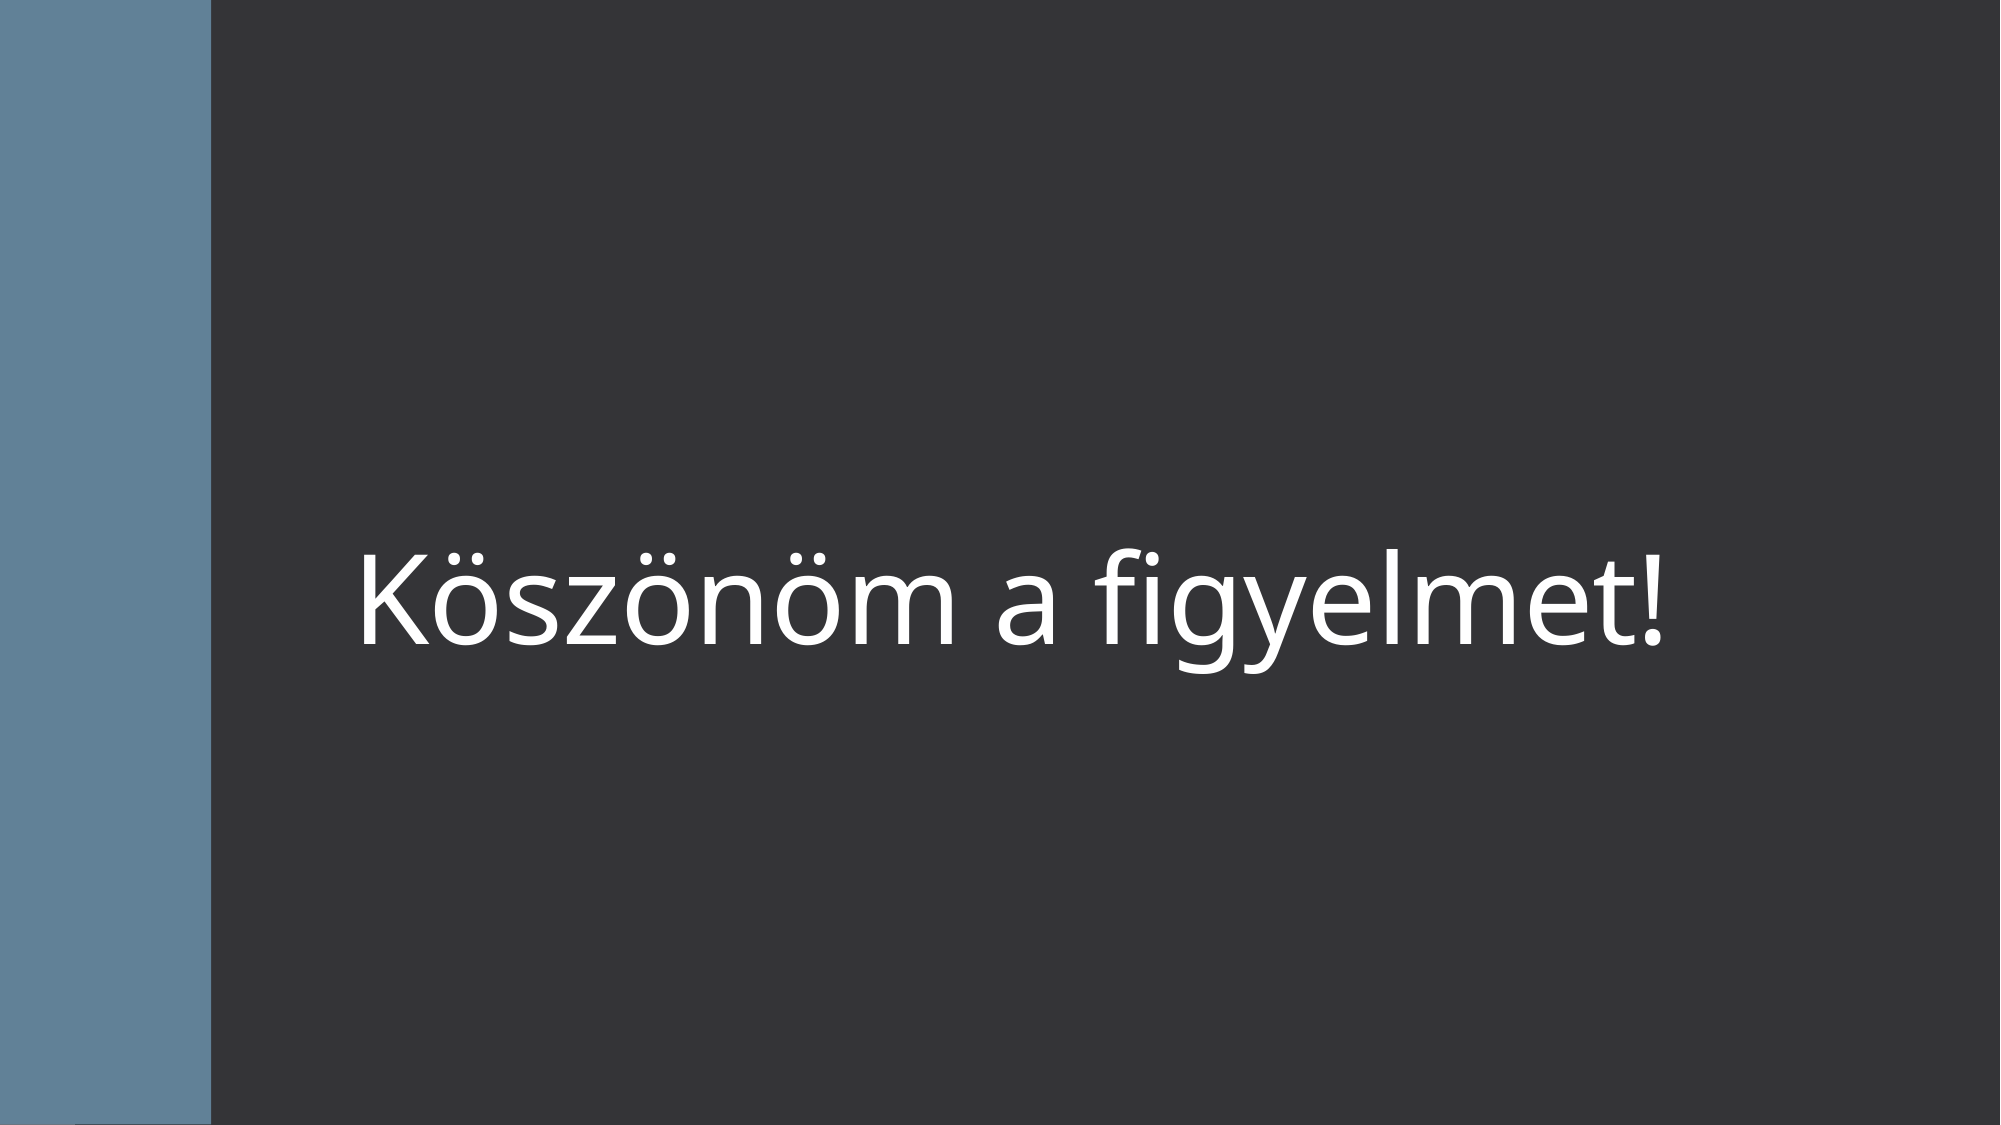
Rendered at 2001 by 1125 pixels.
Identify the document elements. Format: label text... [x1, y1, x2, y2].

title Köszönöm a figyelmet! [337, 122, 1818, 678]
text_box [0, 0, 212, 1125]
